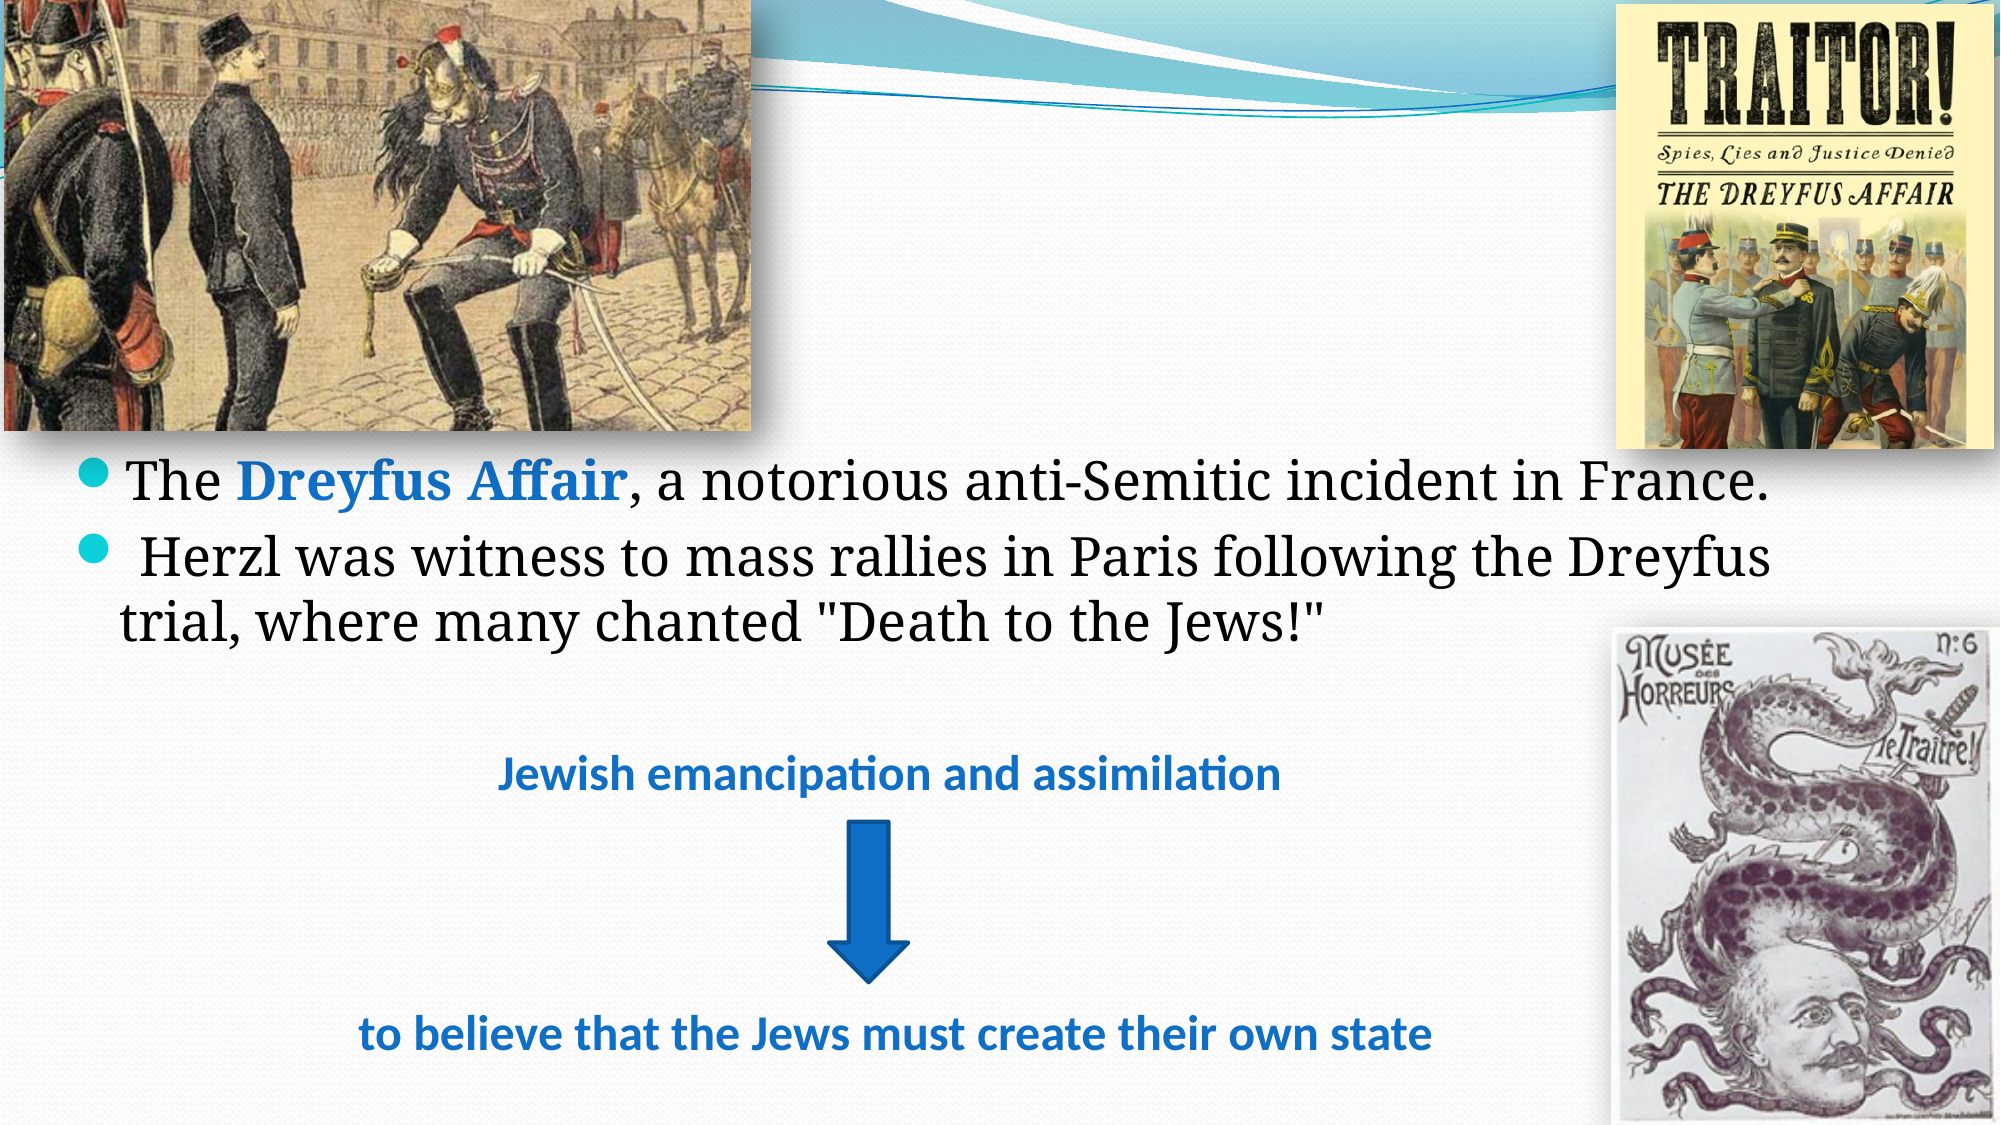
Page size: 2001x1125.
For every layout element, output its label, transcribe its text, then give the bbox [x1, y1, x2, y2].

picture [1615, 3, 1994, 449]
text_box Jewish emancipation and assimilation to believe that the Jews must create their own state [252, 732, 1540, 1068]
picture [1610, 626, 2000, 1125]
list The Dreyfus Affair, a notorious anti-Semitic incident in France. Herzl was witness to mass rallies in Paris following the Dreyfus trial, where many chanted "Death to the Jews!" [59, 438, 1860, 703]
picture [4, 0, 751, 432]
